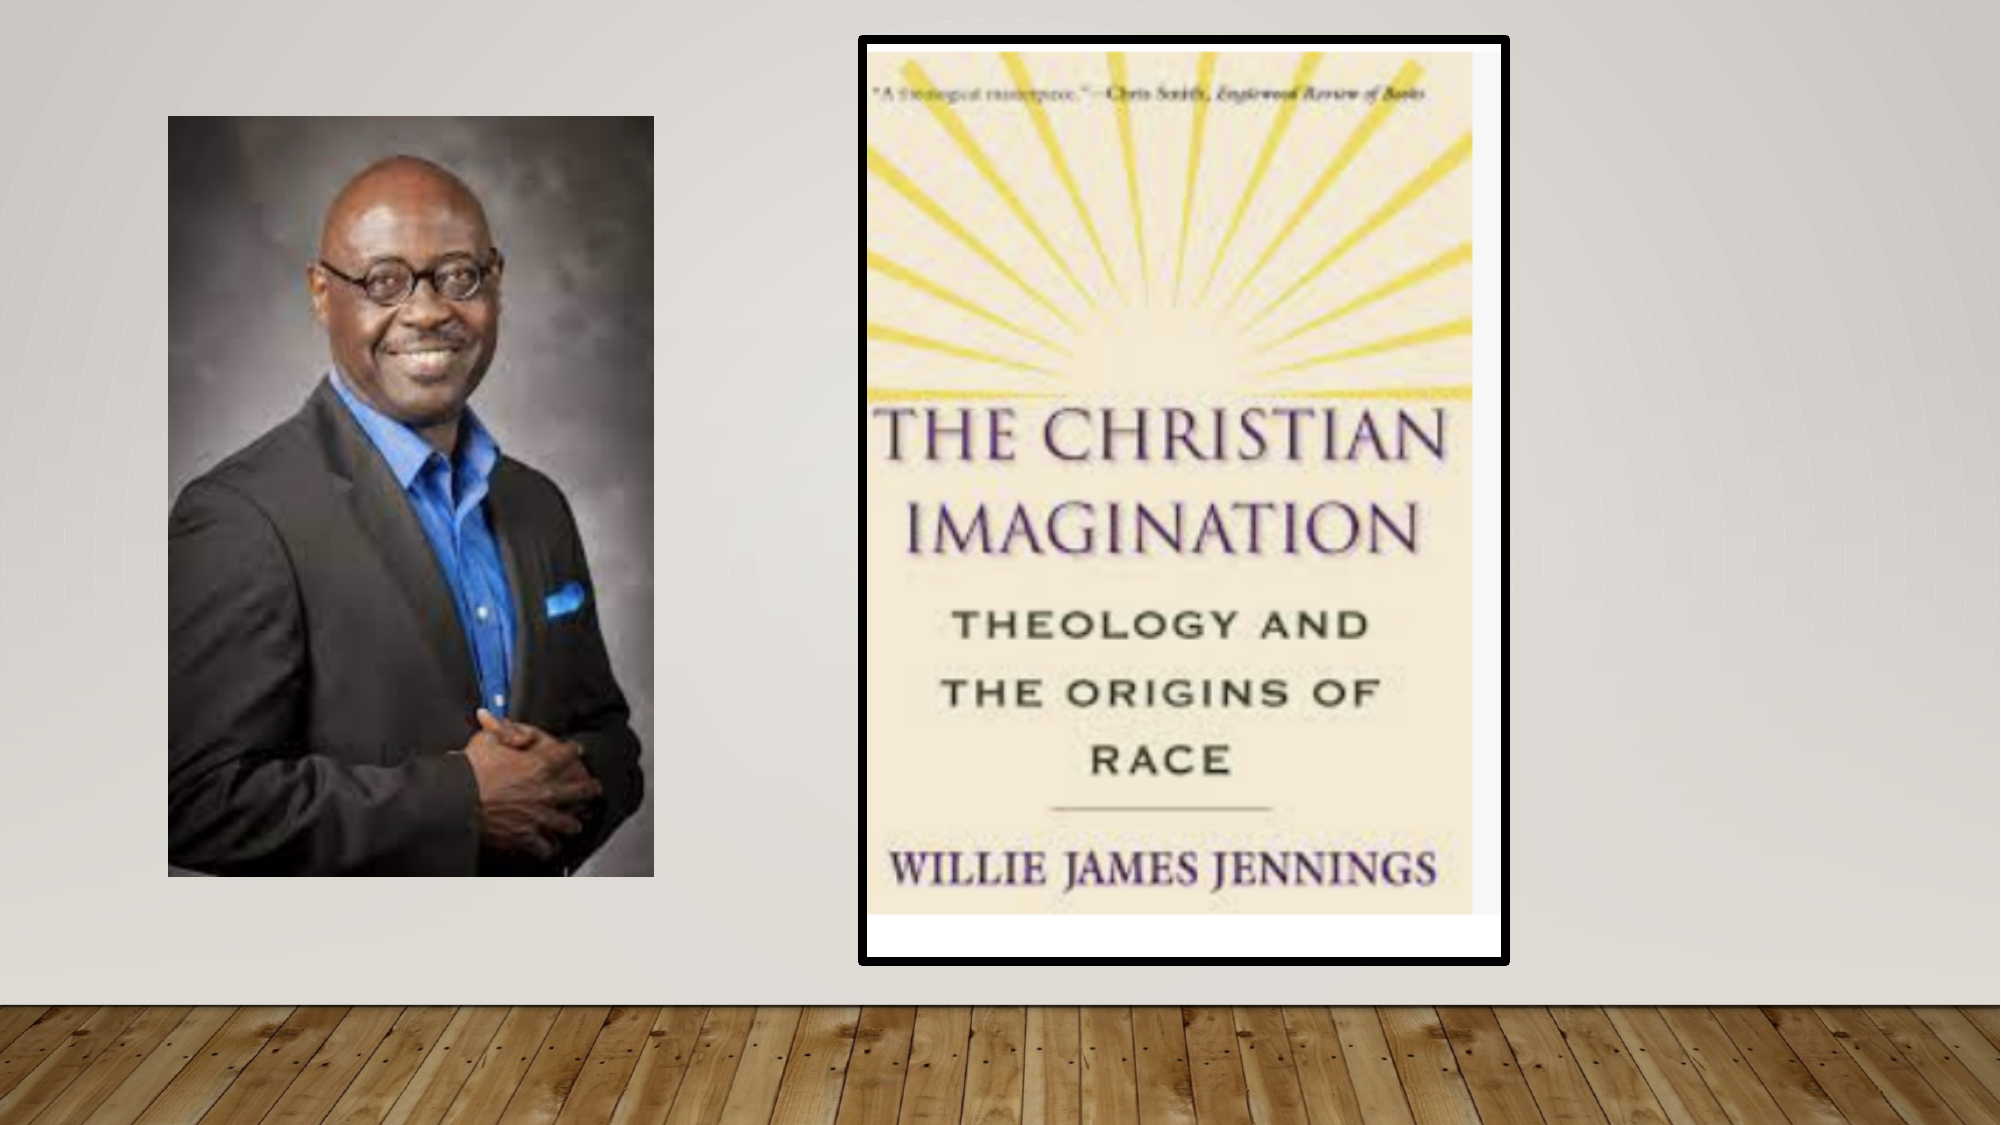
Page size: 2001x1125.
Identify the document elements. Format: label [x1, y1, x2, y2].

picture [0, 1005, 2000, 1125]
picture [168, 116, 654, 877]
picture [866, 43, 1501, 958]
